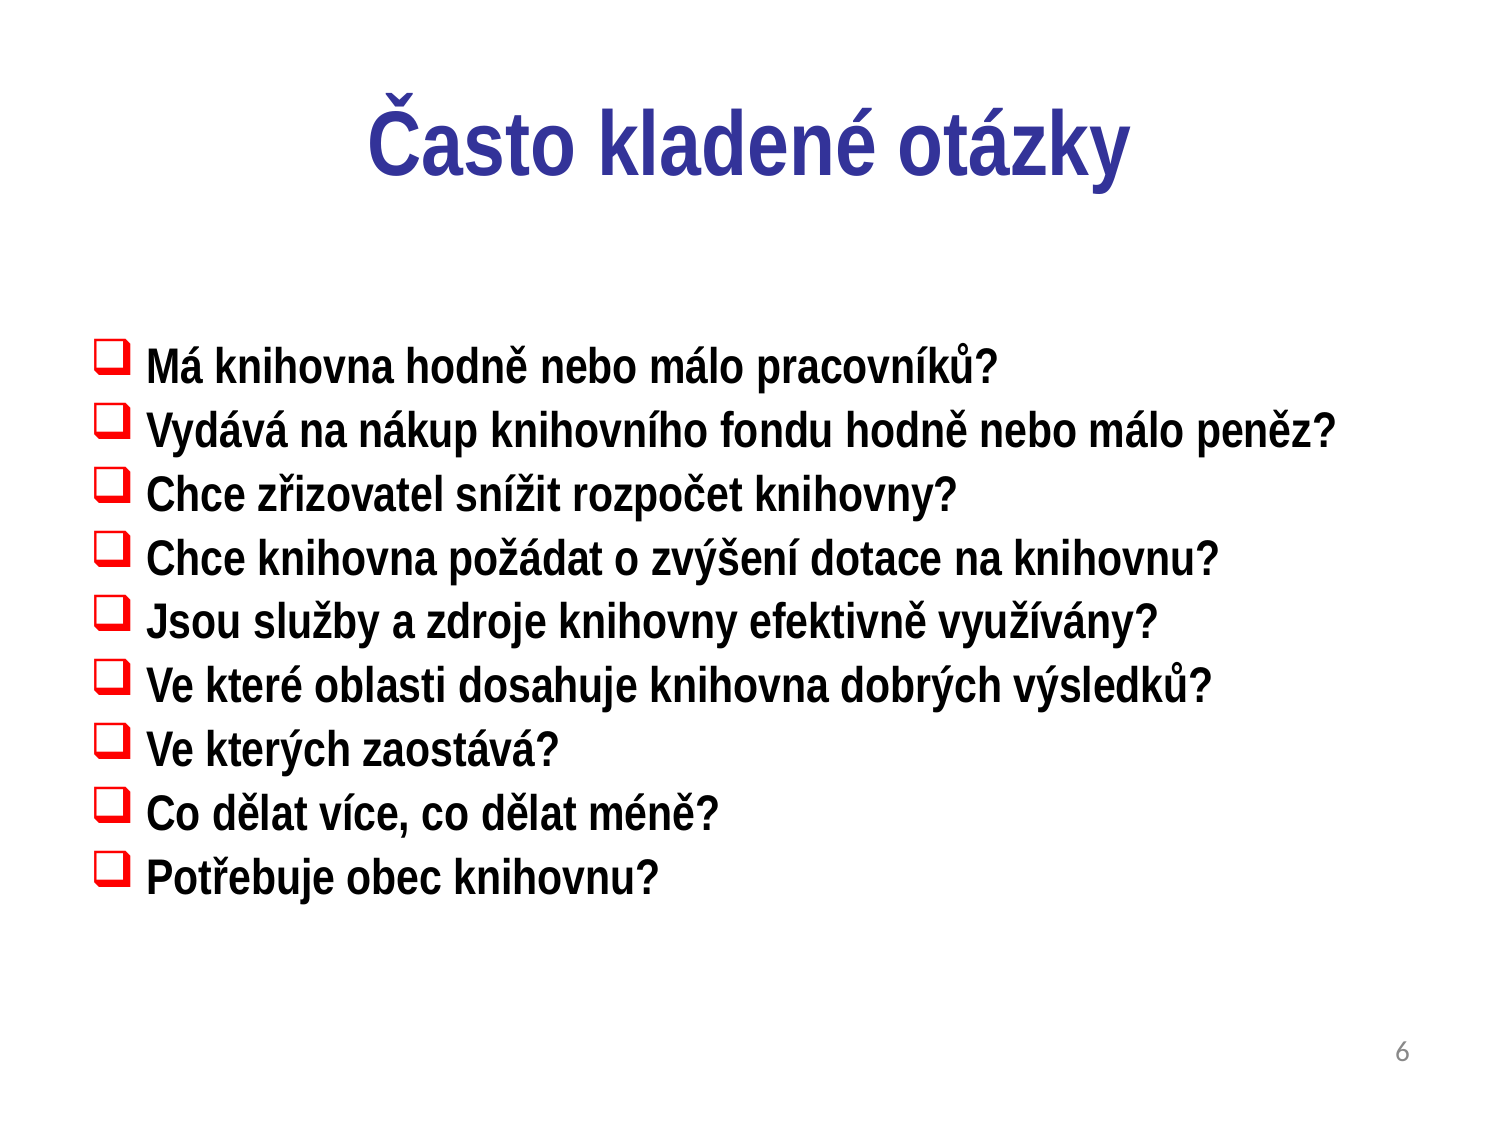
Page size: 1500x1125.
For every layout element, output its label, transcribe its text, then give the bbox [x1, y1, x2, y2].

title Často kladené otázky [75, 45, 1425, 233]
slide_number 6 [1074, 1024, 1425, 1103]
list Má knihovna hodně nebo málo pracovníků? Vydává na nákup knihovního fondu hodně nebo málo peněz? Chce zřizovatel snížit rozpočet knihovny? Chce knihovna požádat o zvýšení dotace na knihovnu? Jsou služby a zdroje knihovny efektivně využívány? Ve které oblasti dosahuje knihovna dobrých výsledků? Ve kterých zaostává? Co dělat více, co dělat méně? Potřebuje obec knihovnu? [75, 262, 1425, 1005]
